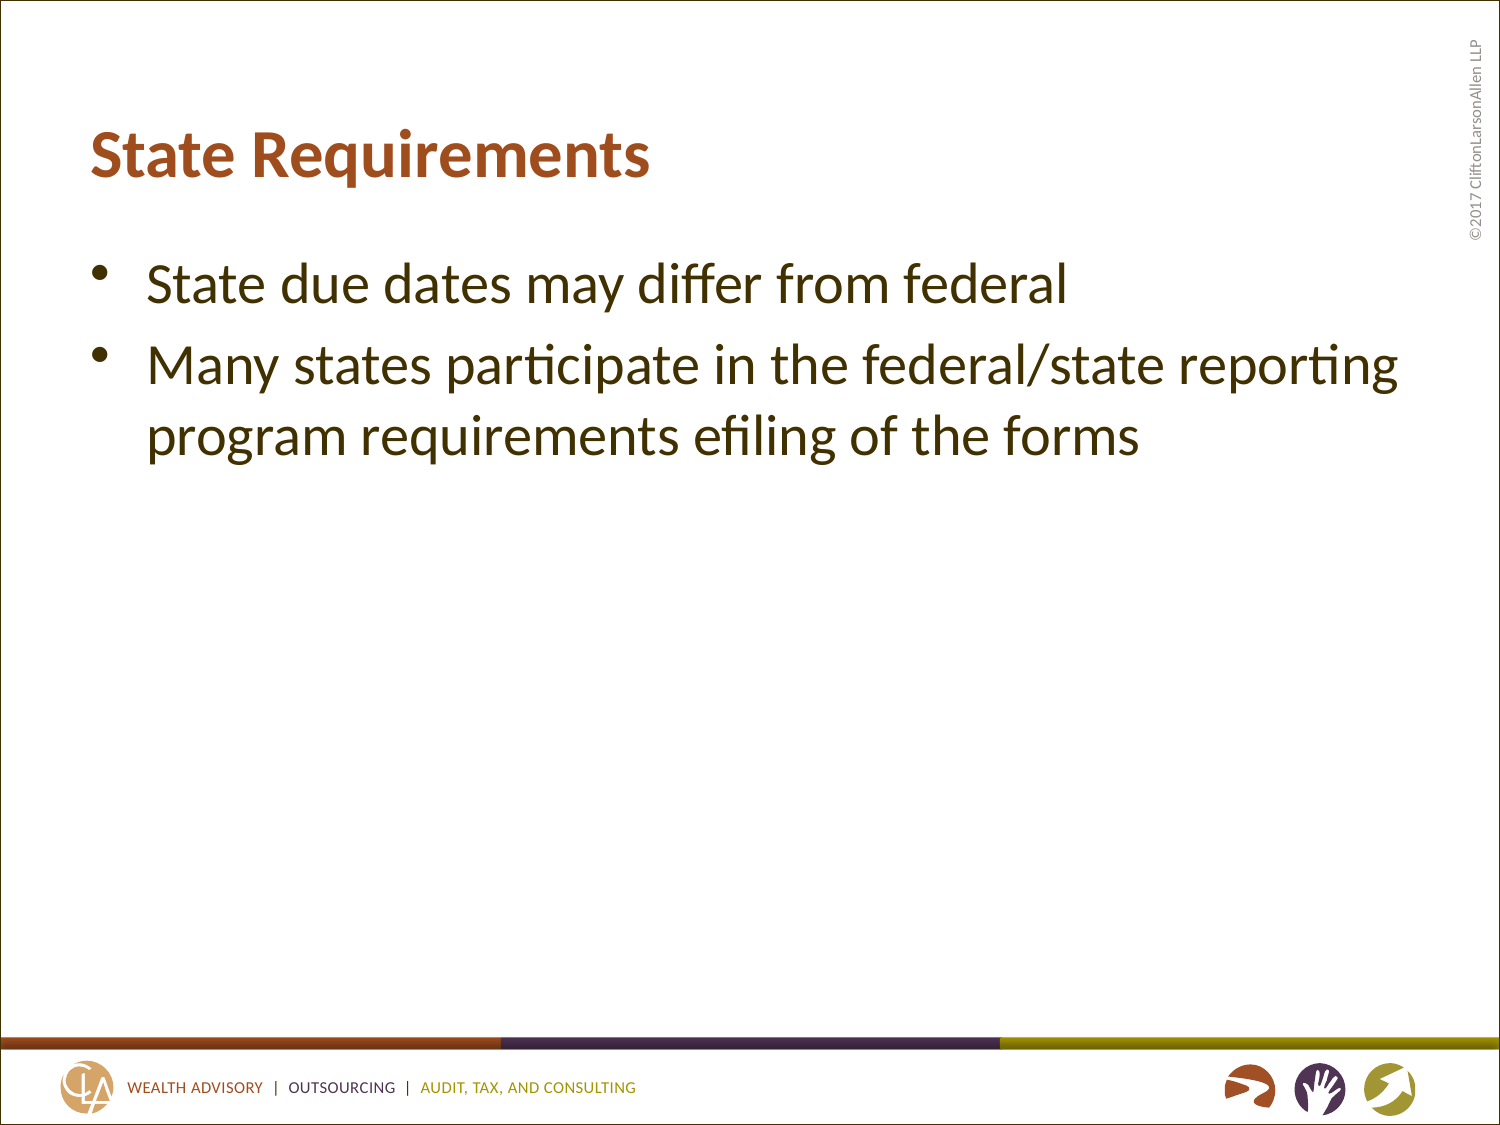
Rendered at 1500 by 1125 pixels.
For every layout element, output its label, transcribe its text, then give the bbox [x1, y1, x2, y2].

title State Requirements [74, 74, 1426, 226]
list State due dates may differ from federal Many states participate in the federal/state reporting program requirements efiling of the forms [74, 237, 1426, 988]
